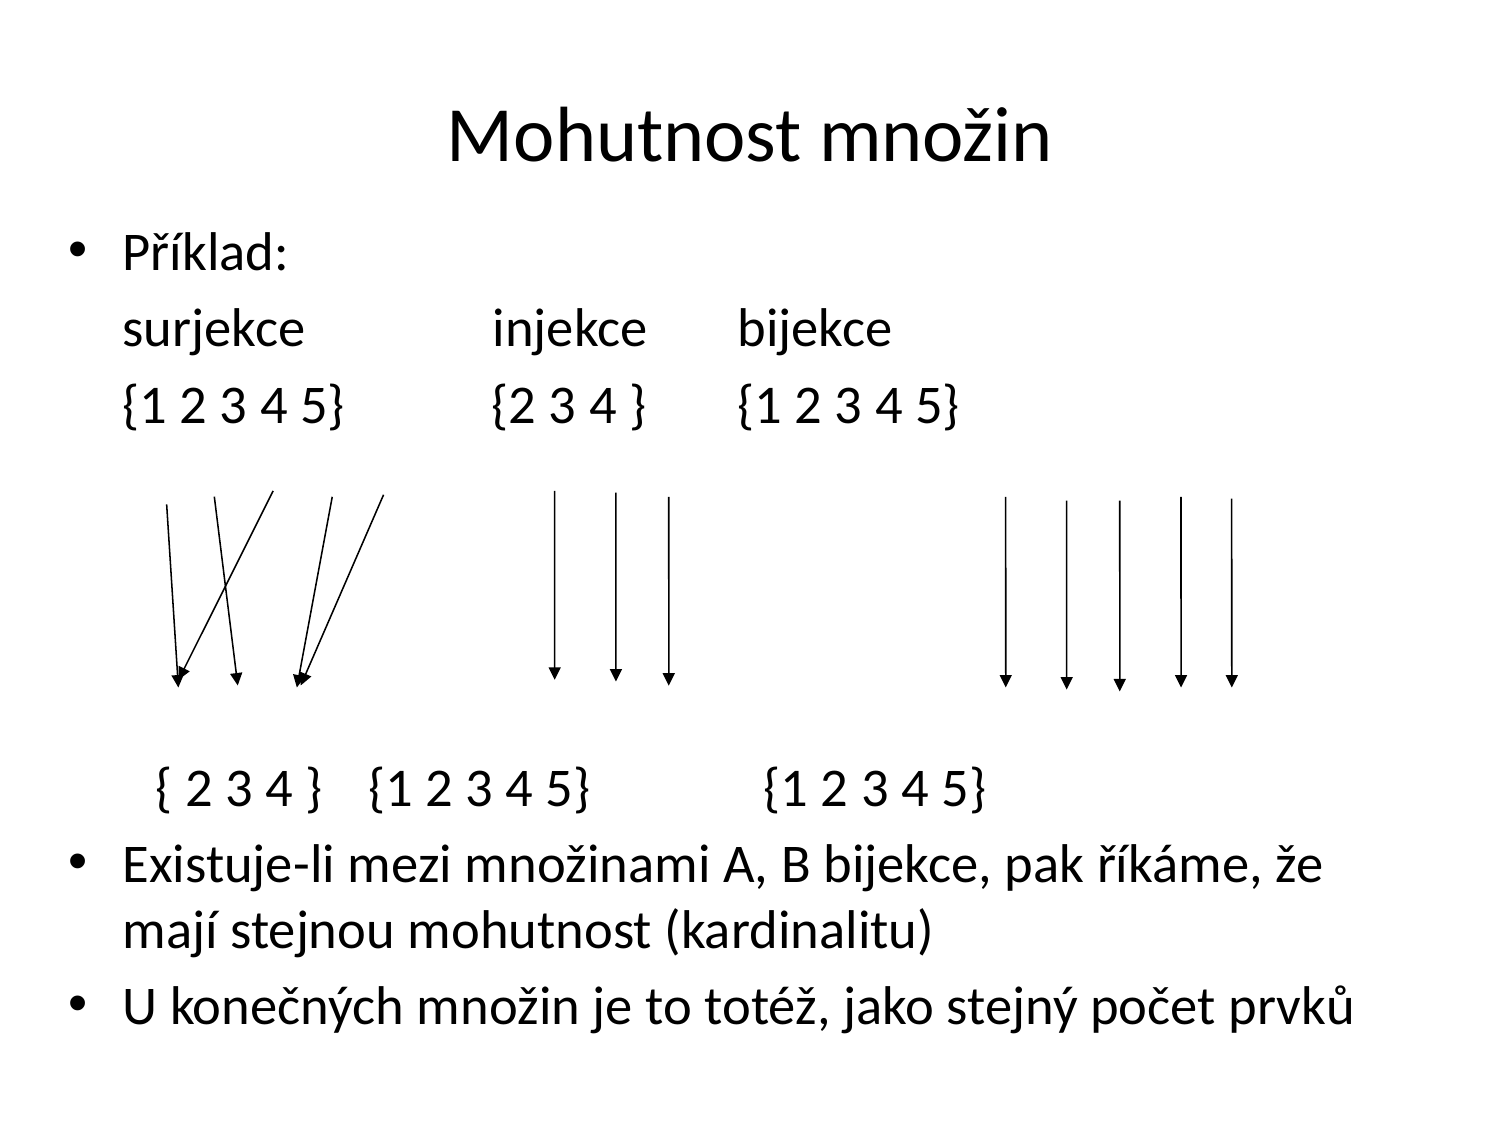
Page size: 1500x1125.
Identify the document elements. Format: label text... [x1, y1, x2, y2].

text_box [293, 496, 333, 688]
text_box [178, 586, 225, 680]
text_box [1225, 498, 1238, 688]
text_box [300, 494, 384, 686]
text_box [1174, 496, 1188, 688]
text_box [1060, 500, 1073, 690]
text_box [1113, 500, 1127, 692]
text_box [999, 496, 1012, 688]
text_box [166, 504, 183, 688]
text_box [214, 496, 243, 686]
list Příklad: surjekce injekce bijekce {1 2 3 4 5} {2 3 4 } {1 2 3 4 5} { 2 3 4 } {1 2 3 4 5} {1 2 3 4 5} Existuje-li mezi množinami A, B bijekce, pak říkáme, že mají stejnou mohutnost (kardinalitu) U konečných množin je to totéž, jako stejný počet prvků [53, 208, 1425, 1047]
title Mohutnost množin [75, 75, 1425, 185]
text_box [609, 492, 623, 682]
text_box [662, 496, 676, 686]
text_box [548, 490, 561, 680]
